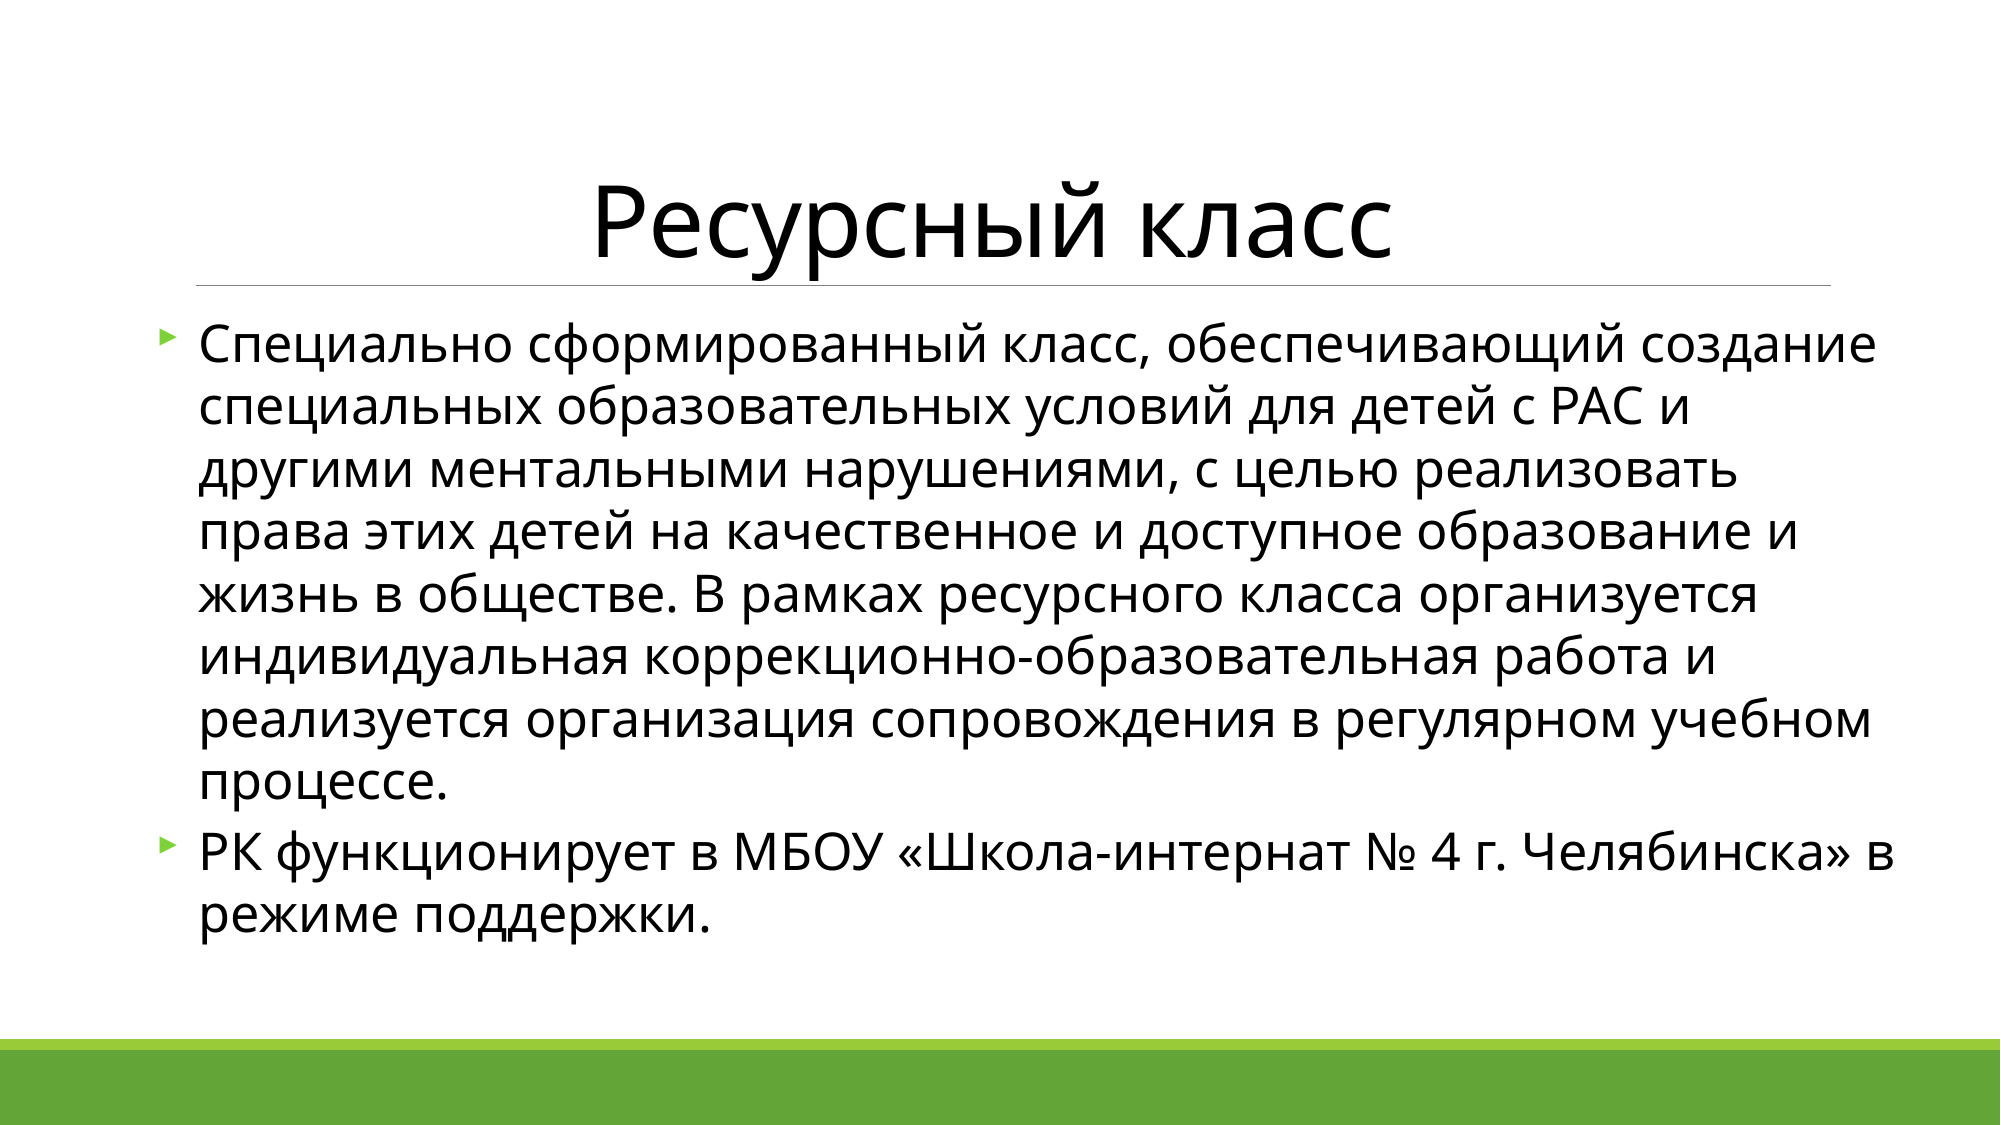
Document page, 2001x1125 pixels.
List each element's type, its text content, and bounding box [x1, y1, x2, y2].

list Специально сформированный класс, обеспечивающий создание специальных образовательных условий для детей с РАС и другими ментальными нарушениями, с целью реализовать права этих детей на качественное и доступное образование и жизнь в обществе. В рамках ресурсного класса организуется индивидуальная коррекционно-образовательная работа и реализуется организация сопровождения в регулярном учебном процессе. РК функционирует в МБОУ «Школа-интернат № 4 г. Челябинска» в режиме поддержки. [138, 302, 1905, 963]
title Ресурсный класс [180, 47, 1830, 285]
